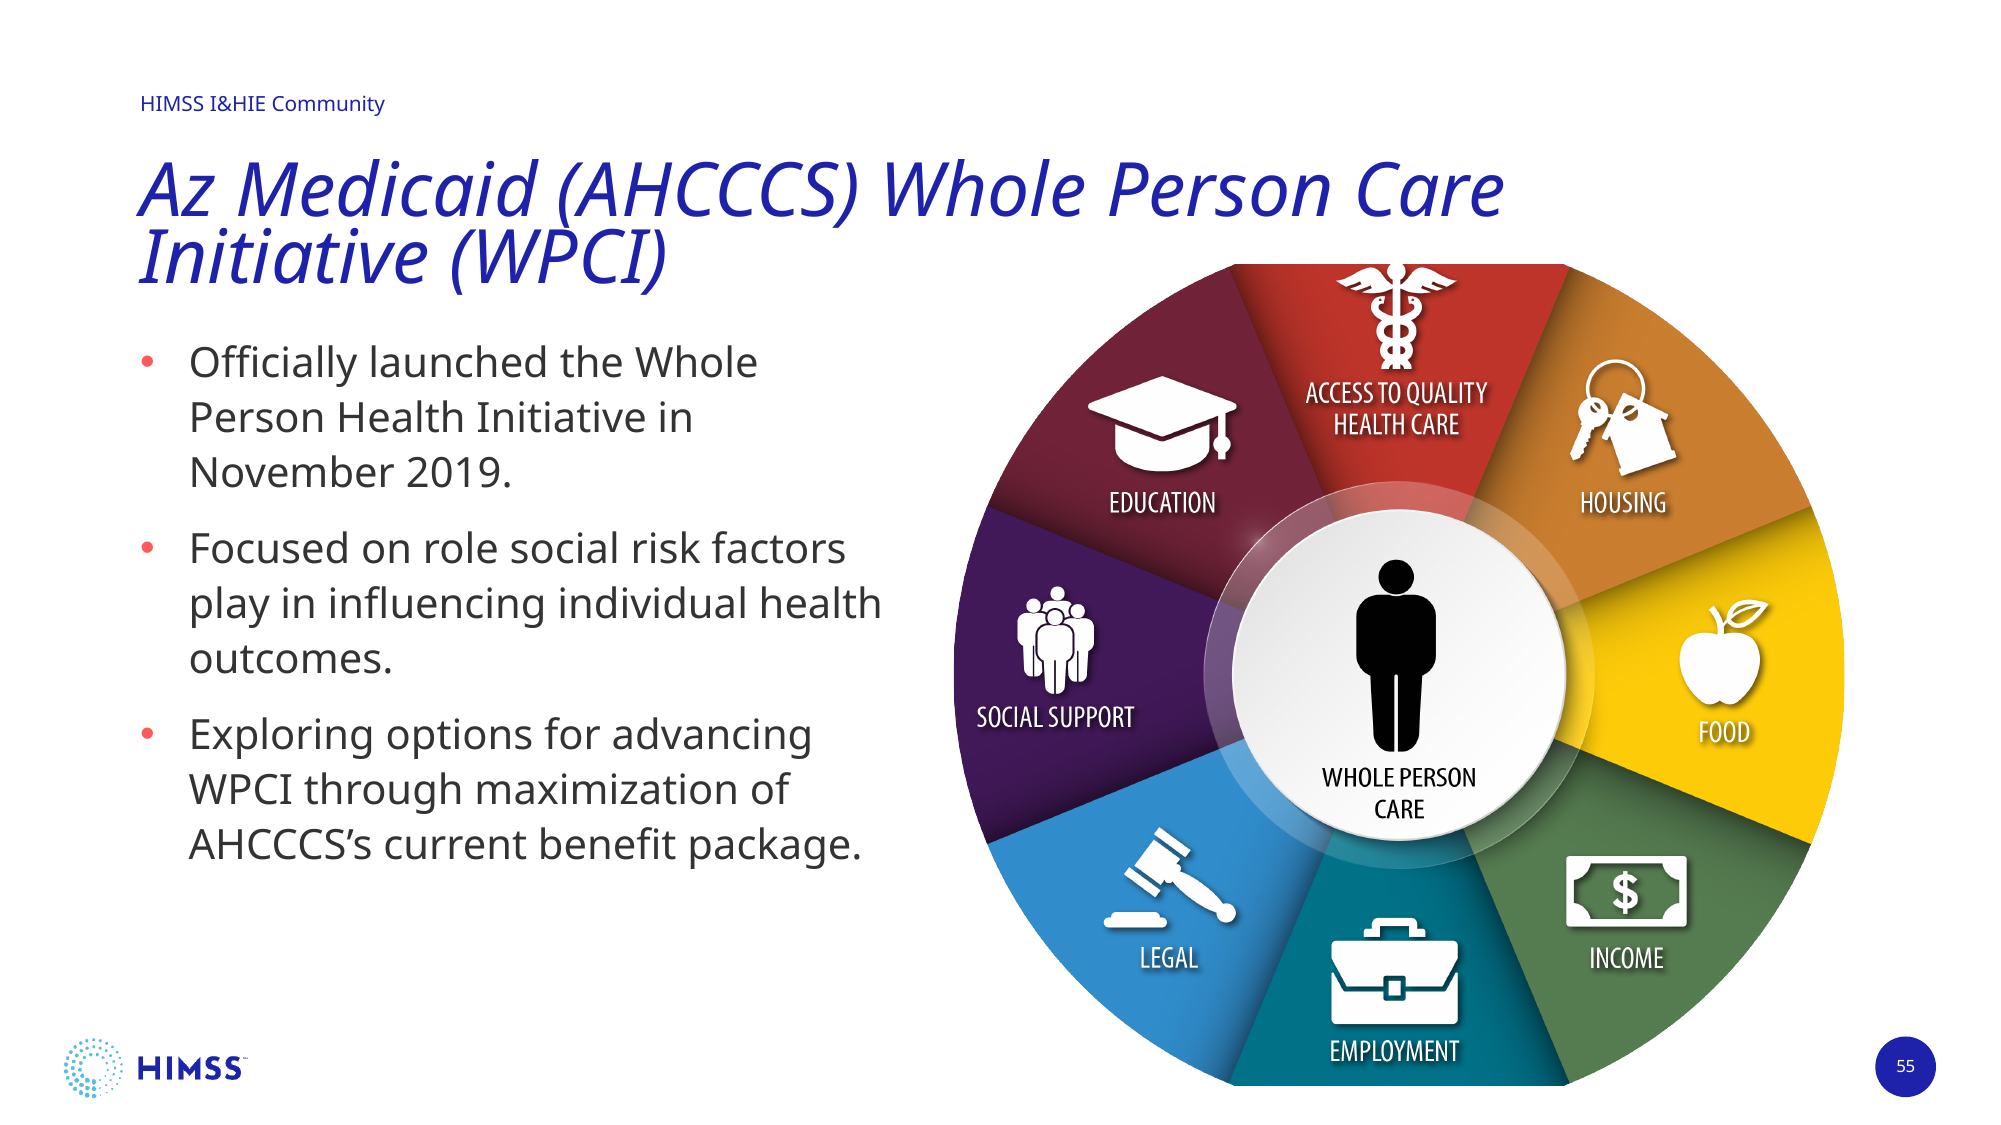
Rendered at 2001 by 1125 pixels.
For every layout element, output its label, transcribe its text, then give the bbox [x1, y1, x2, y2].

list Officially launched the Whole Person Health Initiative in November 2019. Focused on role social risk factors play in influencing individual health outcomes. Exploring options for advancing WPCI through maximization of AHCCCS’s current benefit package. [140, 331, 884, 985]
slide_number 55 [1863, 1048, 1948, 1086]
picture [42, 1015, 269, 1121]
title Az Medicaid (AHCCCS) Whole Person Care Initiative (WPCI) [140, 162, 1754, 332]
picture [953, 264, 1845, 1086]
